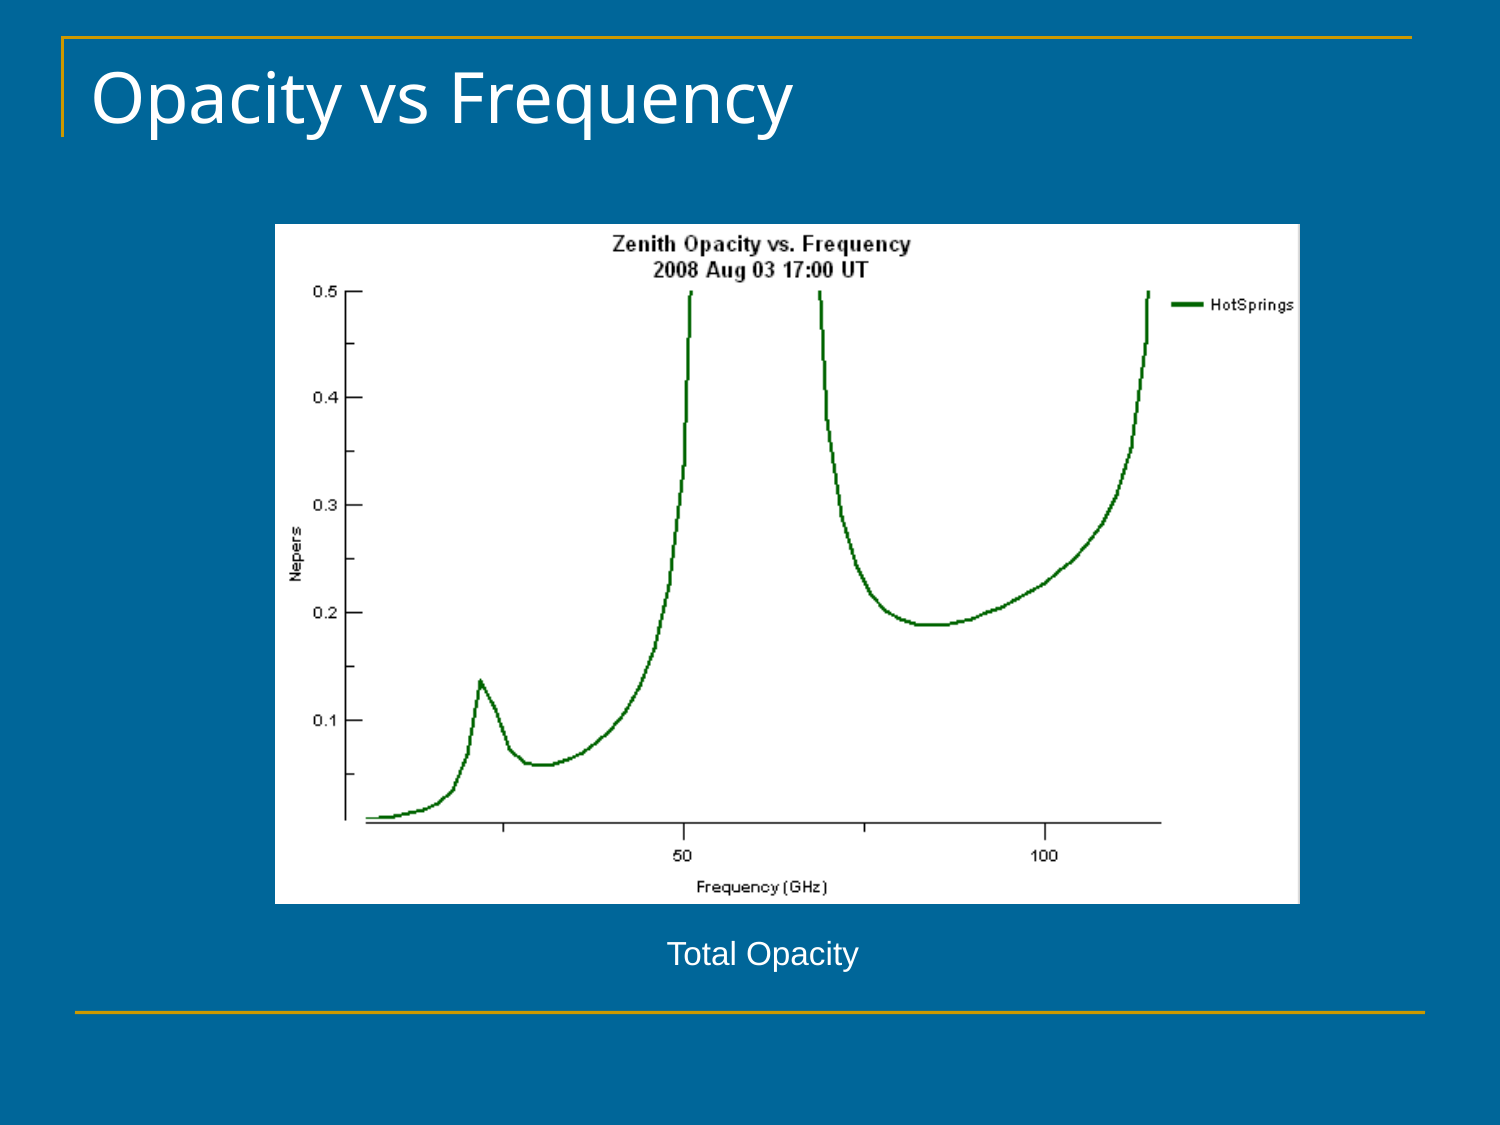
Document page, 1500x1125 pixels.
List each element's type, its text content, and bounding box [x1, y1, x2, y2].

text_box Total Opacity [651, 924, 875, 980]
title Opacity vs Frequency [74, 45, 1426, 233]
picture [276, 225, 1299, 903]
